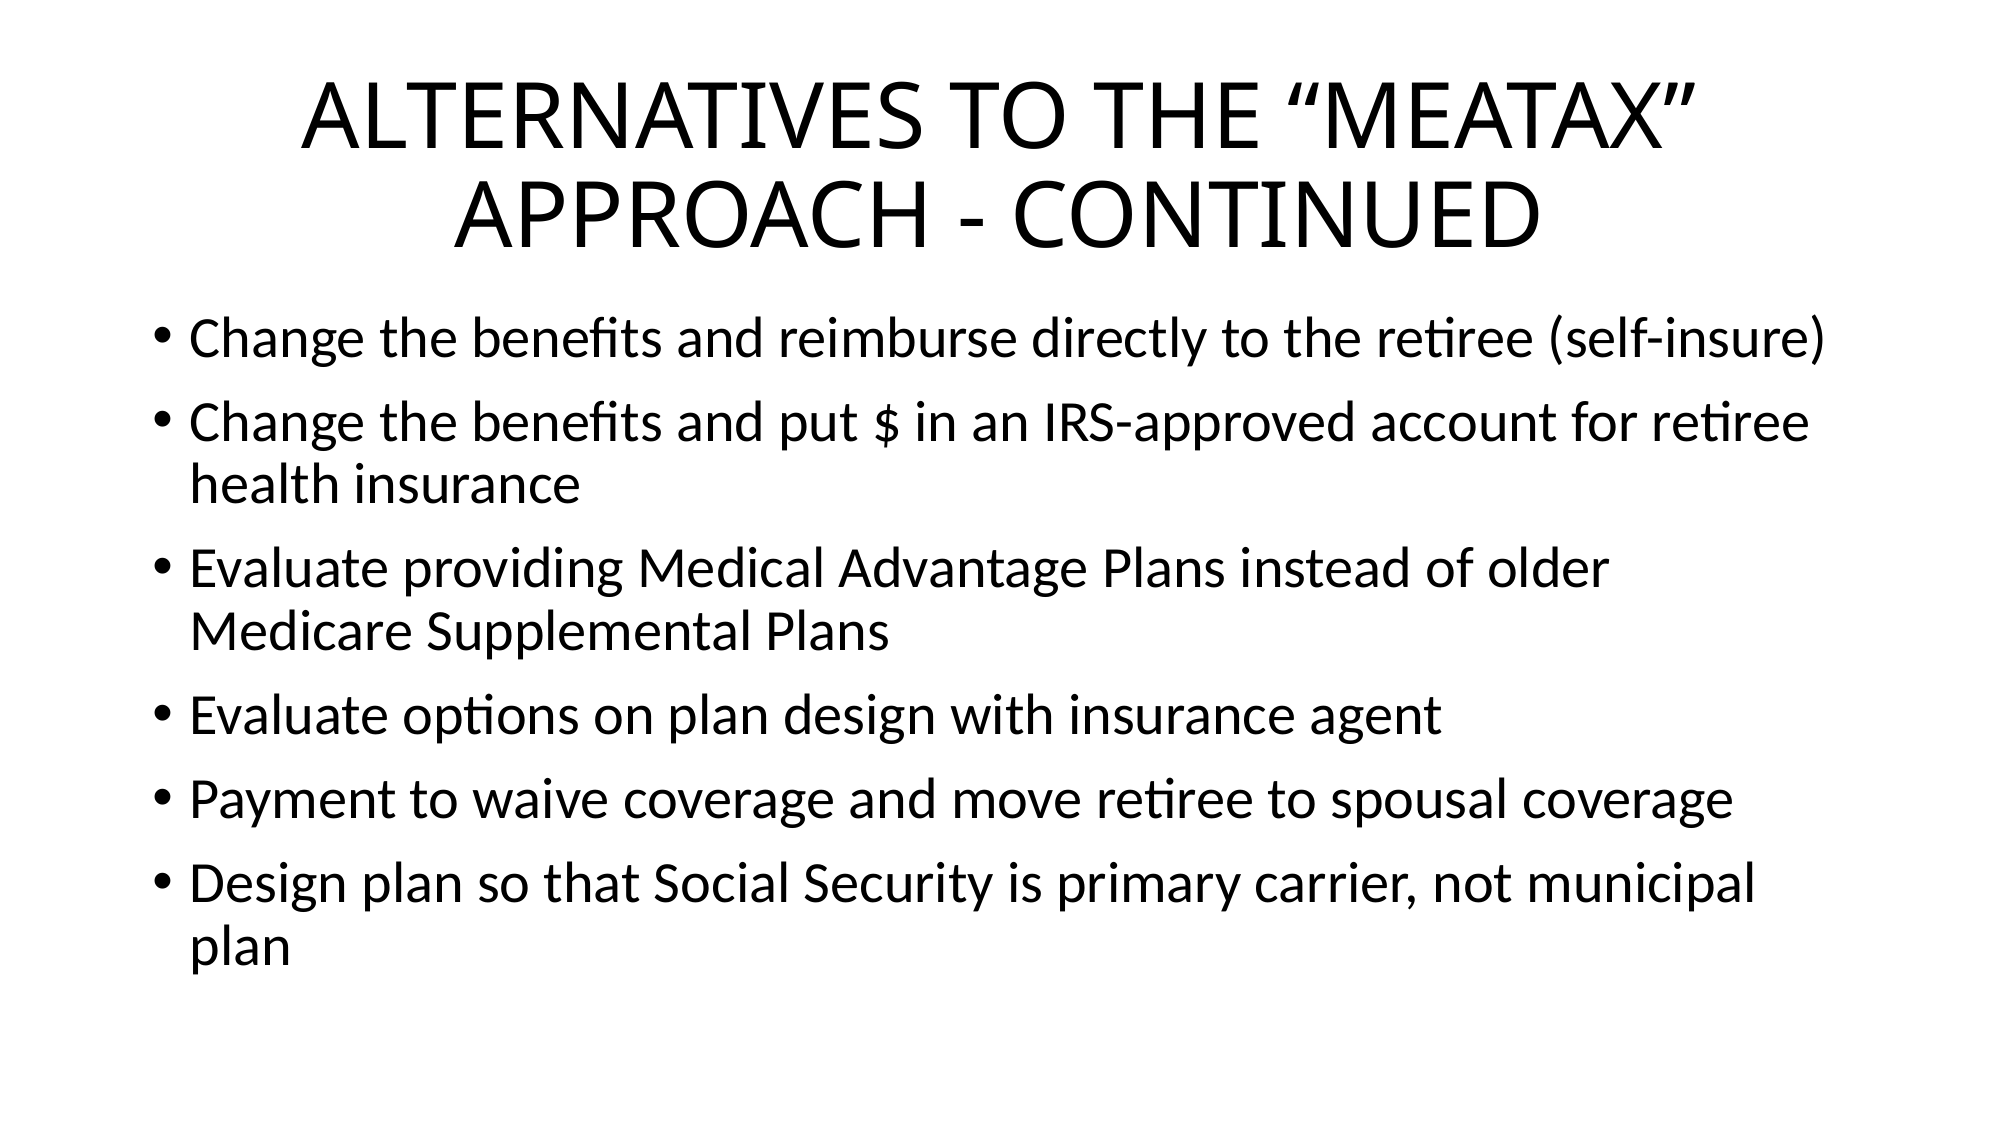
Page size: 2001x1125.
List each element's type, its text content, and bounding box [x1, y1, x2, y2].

list Change the benefits and reimburse directly to the retiree (self-insure) Change the benefits and put $ in an IRS-approved account for retiree health insurance Evaluate providing Medical Advantage Plans instead of older Medicare Supplemental Plans Evaluate options on plan design with insurance agent Payment to waive coverage and move retiree to spousal coverage Design plan so that Social Security is primary carrier, not municipal plan [137, 299, 1863, 1014]
title ALTERNATIVES TO THE “MEATAX” APPROACH - CONTINUED [137, 59, 1863, 278]
